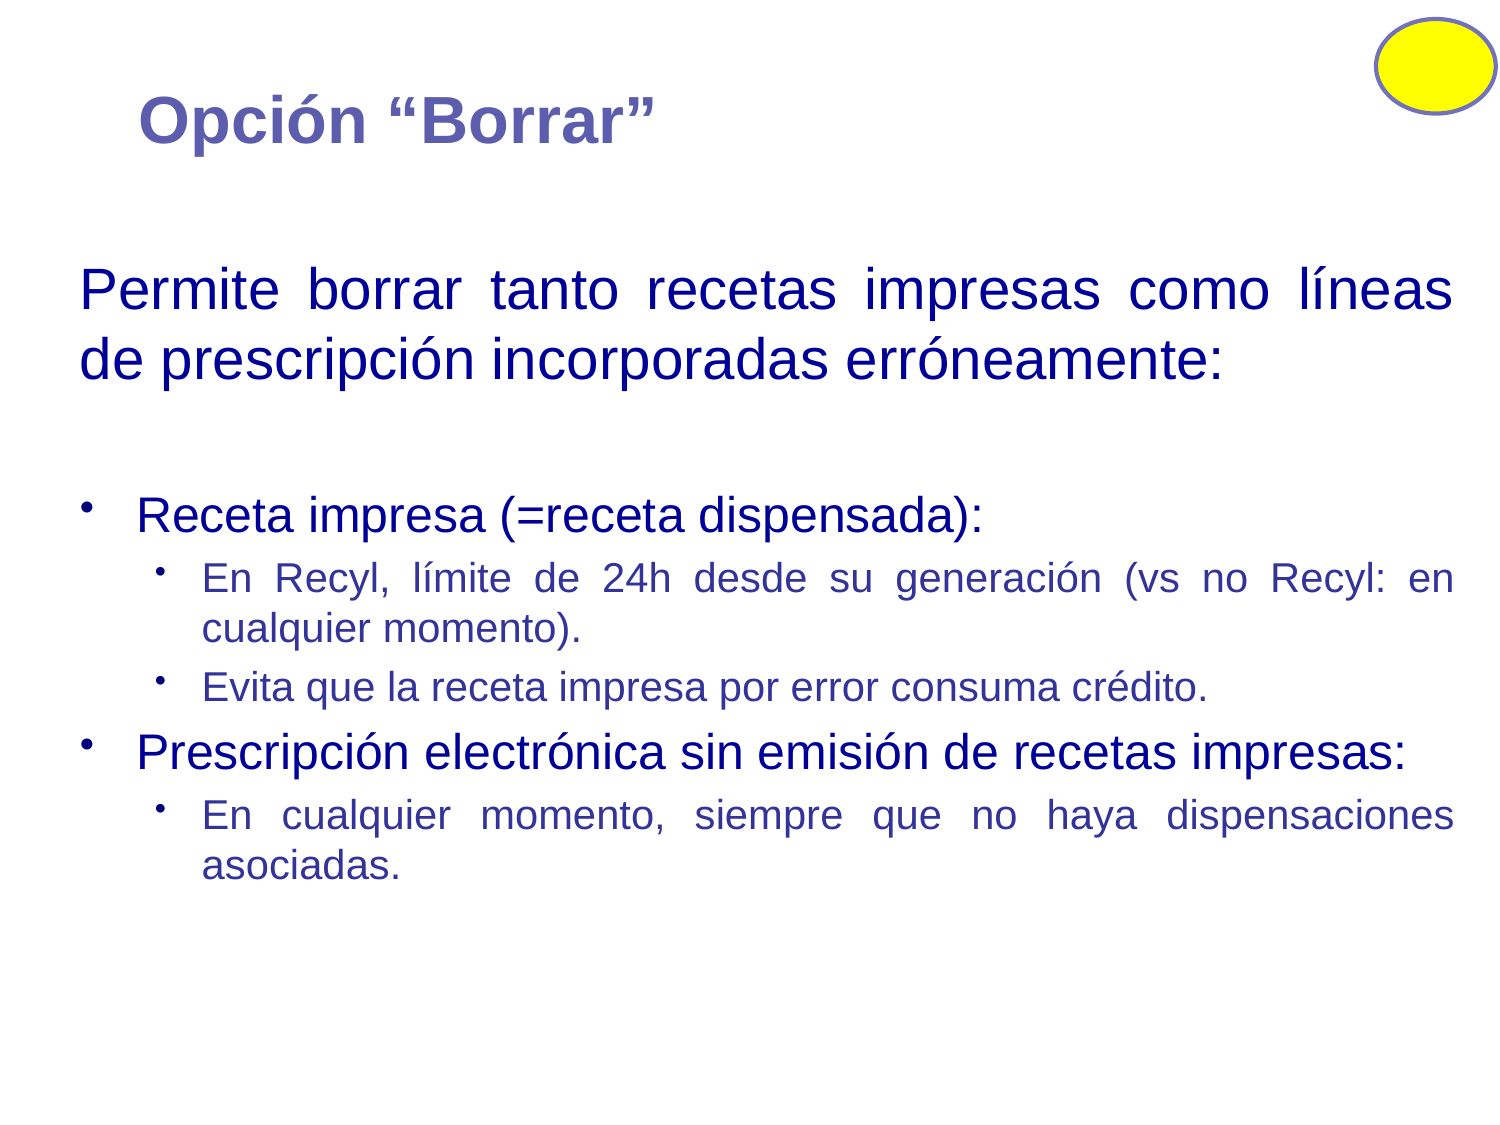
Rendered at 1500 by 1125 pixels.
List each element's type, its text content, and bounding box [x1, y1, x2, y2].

list Permite borrar tanto recetas impresas como líneas de prescripción incorporadas erróneamente: Receta impresa (=receta dispensada): En Recyl, límite de 24h desde su generación (vs no Recyl: en cualquier momento). Evita que la receta impresa por error consuma crédito. Prescripción electrónica sin emisión de recetas impresas: En cualquier momento, siempre que no haya dispensaciones asociadas. [64, 243, 1471, 1012]
text_box [1373, 16, 1498, 116]
title Opción “Borrar” [123, 66, 1402, 188]
